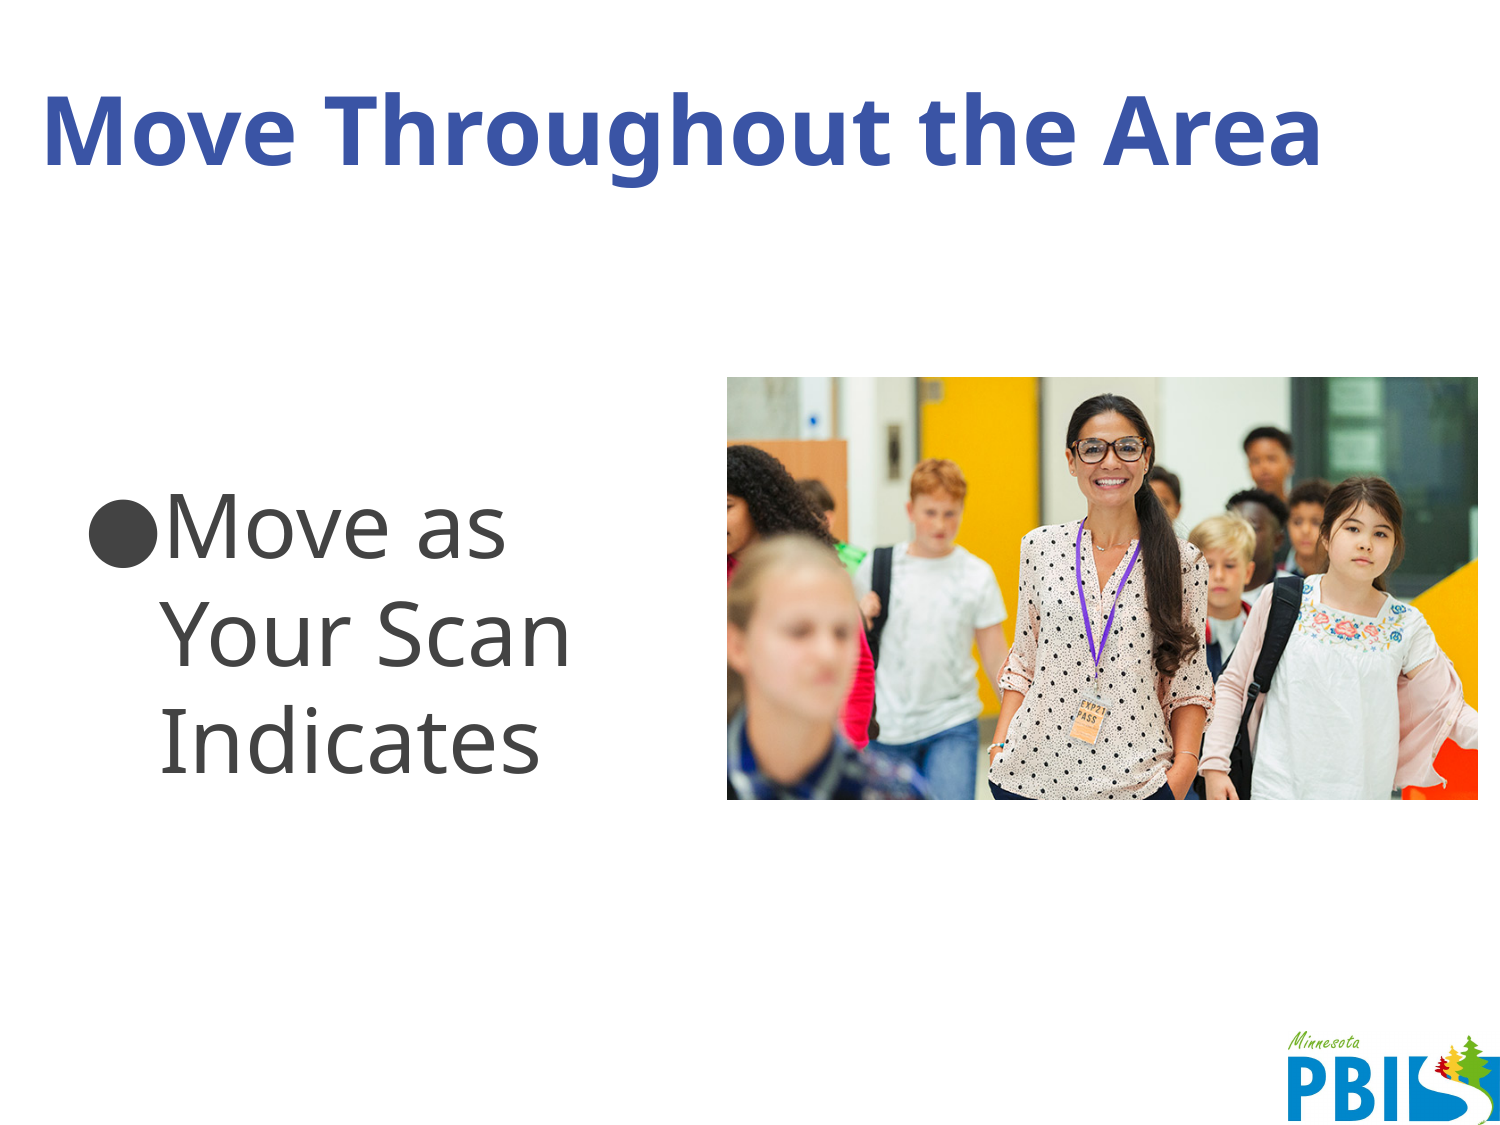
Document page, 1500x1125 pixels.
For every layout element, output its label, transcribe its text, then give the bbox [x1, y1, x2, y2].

picture [1288, 1031, 1500, 1125]
picture [1301, 1068, 1312, 1085]
title Move Throughout the Area [24, 52, 1463, 203]
text_box Move as Your Scan Indicates [69, 461, 721, 770]
picture [726, 376, 1478, 800]
